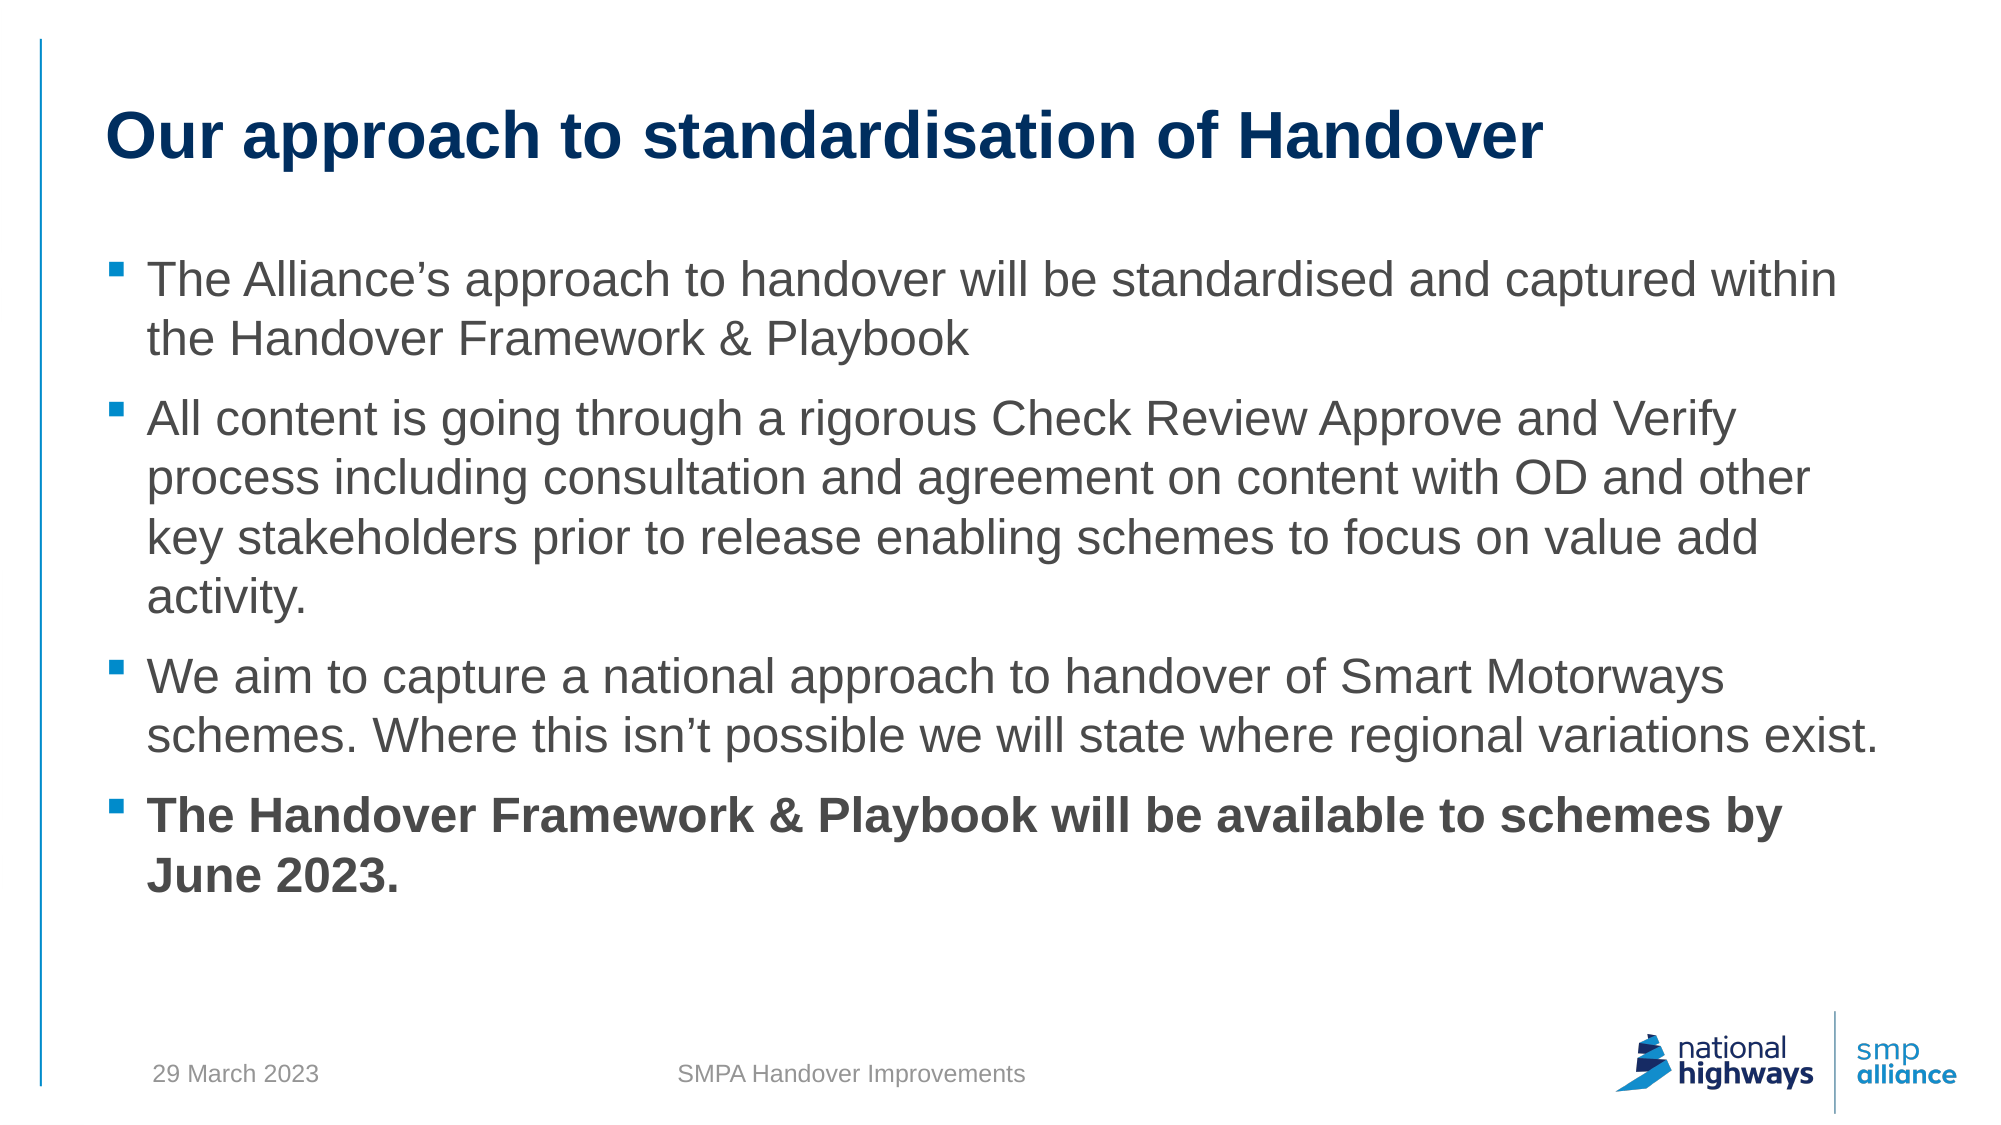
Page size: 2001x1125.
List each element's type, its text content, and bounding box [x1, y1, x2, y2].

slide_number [137, 1042, 588, 1103]
title Our approach to standardisation of Handover [90, 59, 1910, 215]
footer SMPA Handover Improvements [662, 1042, 1338, 1103]
picture [1593, 1011, 1978, 1114]
picture [0, 0, 84, 1125]
text_box The Alliance’s approach to handover will be standardised and captured within the Handover Framework & Playbook All content is going through a rigorous Check Review Approve and Verify process including consultation and agreement on content with OD and other key stakeholders prior to release enabling schemes to focus on value add activity. We aim to capture a national approach to handover of Smart Motorways schemes. Where this isn’t possible we will state where regional variations exist. The Handover Framework & Playbook will be available to schemes by June 2023. [90, 239, 1910, 976]
